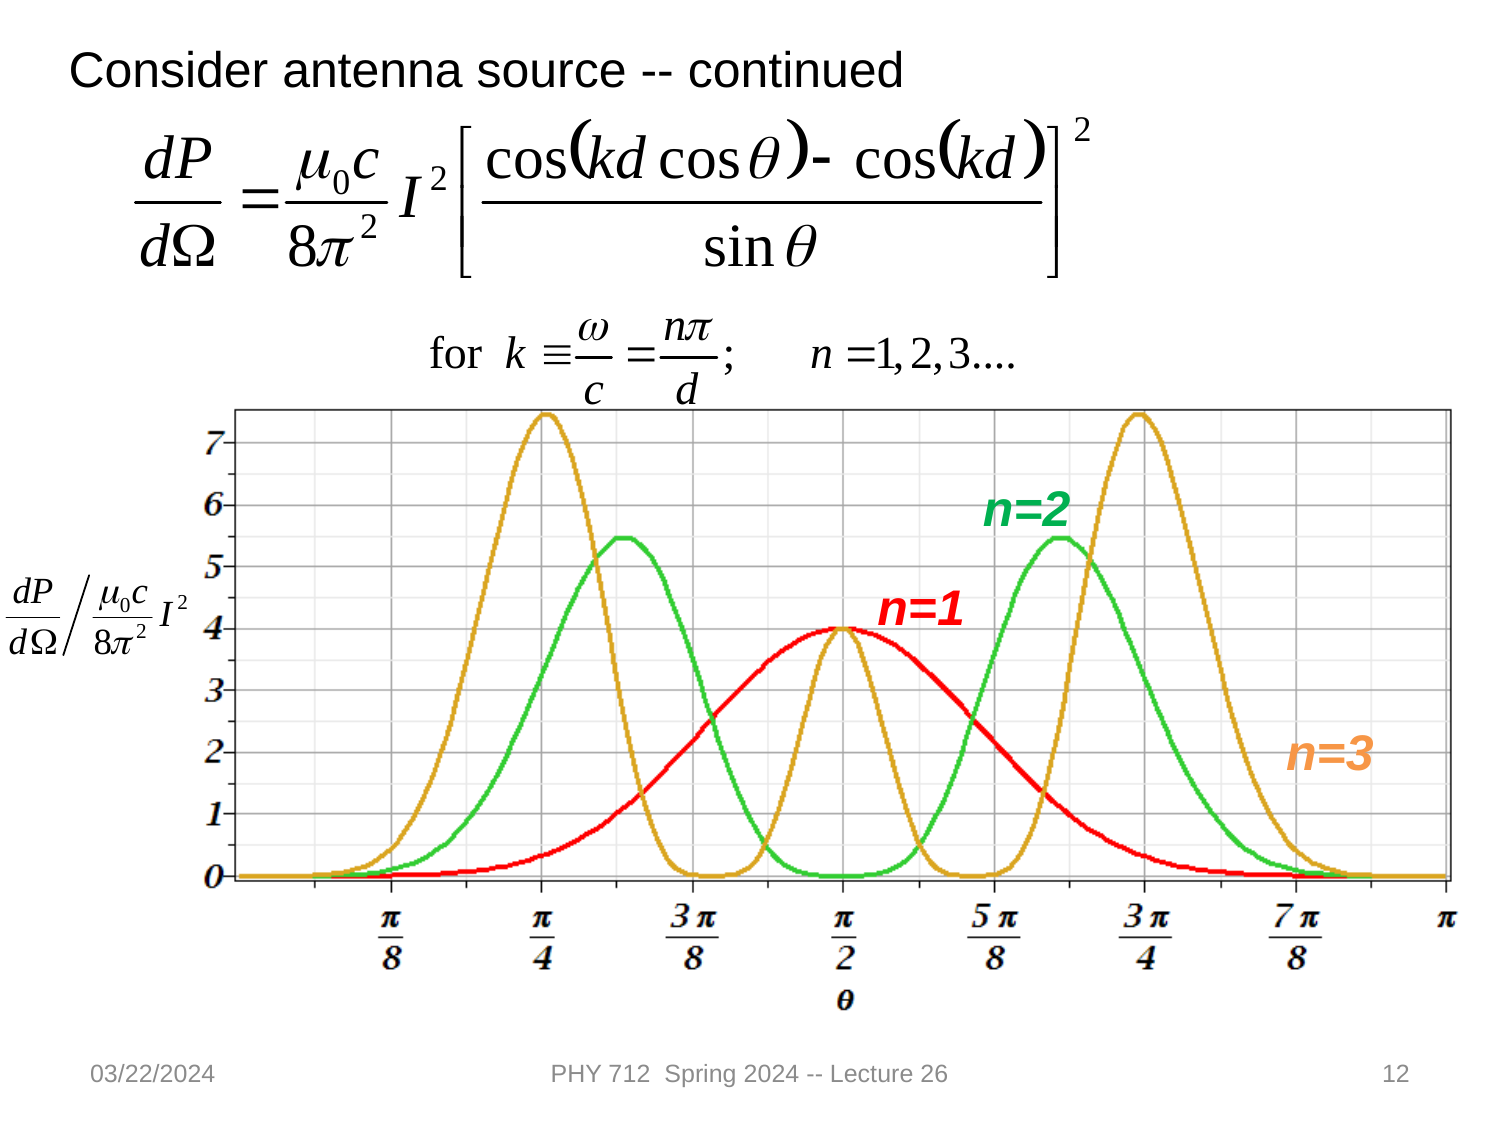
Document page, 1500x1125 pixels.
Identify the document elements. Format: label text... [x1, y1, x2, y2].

footer PHY 712 Spring 2024 -- Lecture 26 [512, 1042, 988, 1103]
slide_number 12 [1074, 1042, 1425, 1103]
text_box Consider antenna source -- continued [53, 29, 1404, 105]
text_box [0, 567, 200, 664]
picture [168, 400, 1467, 1026]
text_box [124, 99, 1101, 291]
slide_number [75, 1042, 425, 1103]
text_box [422, 296, 1023, 416]
